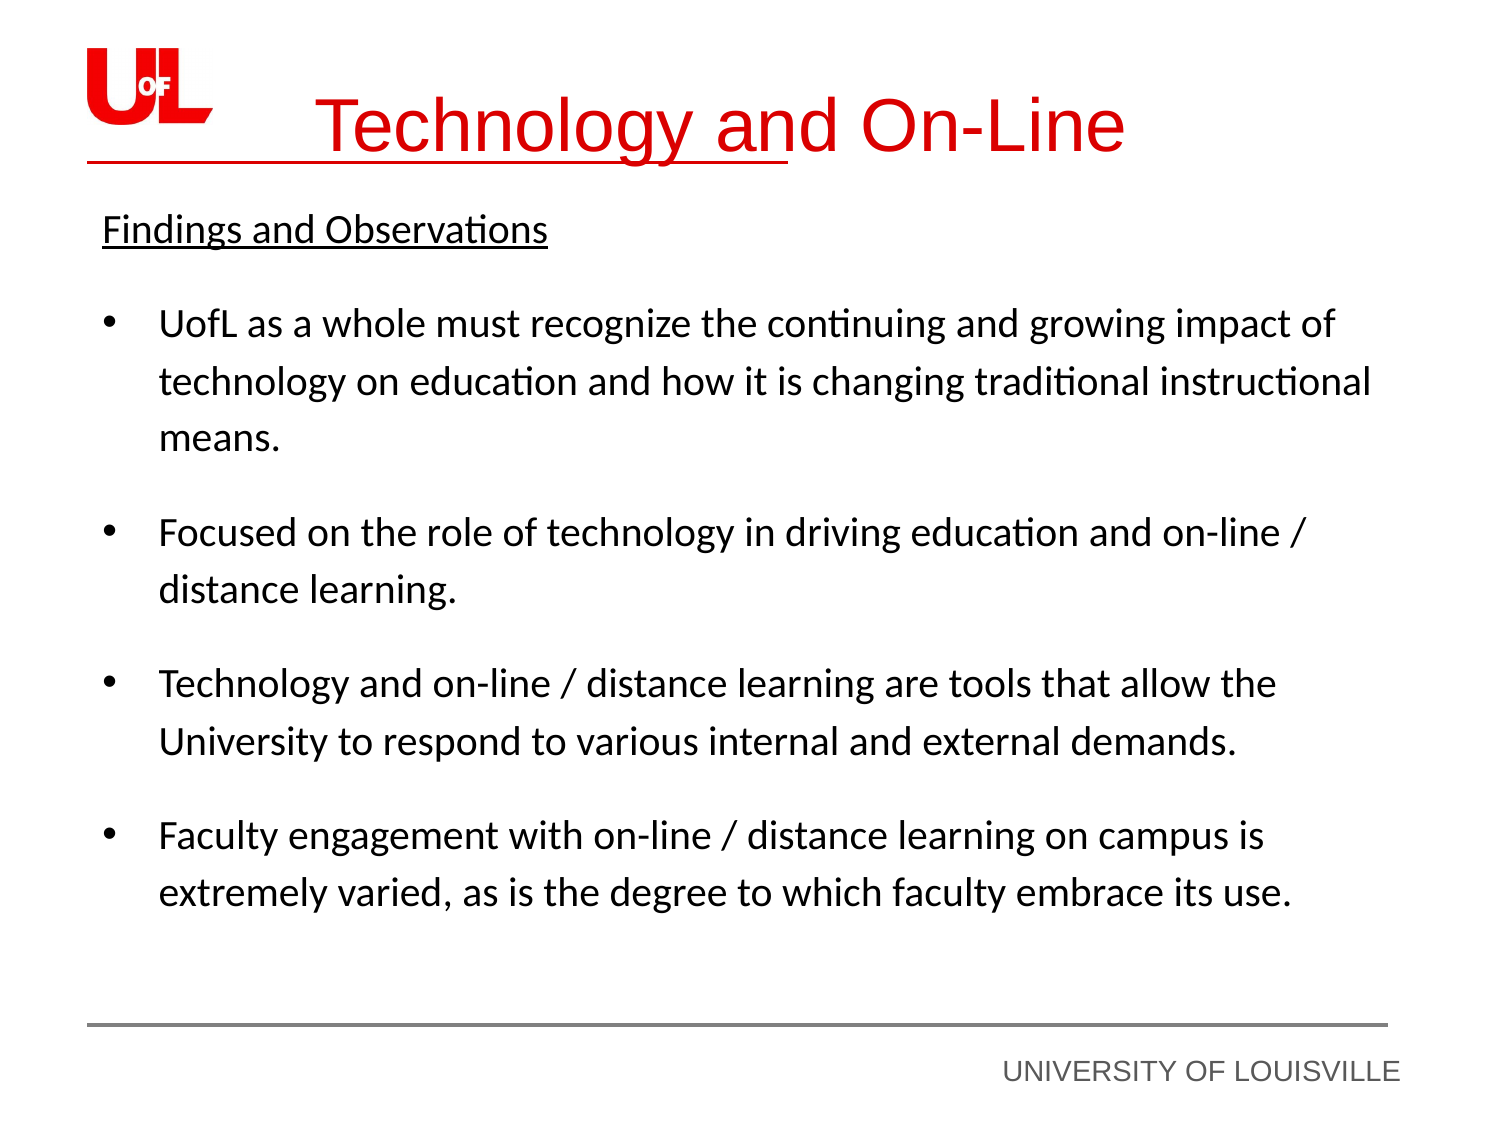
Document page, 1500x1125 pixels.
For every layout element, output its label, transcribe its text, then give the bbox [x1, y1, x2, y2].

text_box Findings and Observations UofL as a whole must recognize the continuing and growing impact of technology on education and how it is changing traditional instructional means. Focused on the role of technology in driving education and on-line / distance learning. Technology and on-line / distance learning are tools that allow the University to respond to various internal and external demands. Faculty engagement with on-line / distance learning on campus is extremely varied, as is the degree to which faculty embrace its use. [87, 187, 1438, 923]
text_box UNIVERSITY OF LOUISVILLE [987, 1044, 1438, 1095]
picture [87, 48, 213, 126]
text_box Technology and On-Line [299, 68, 1500, 174]
